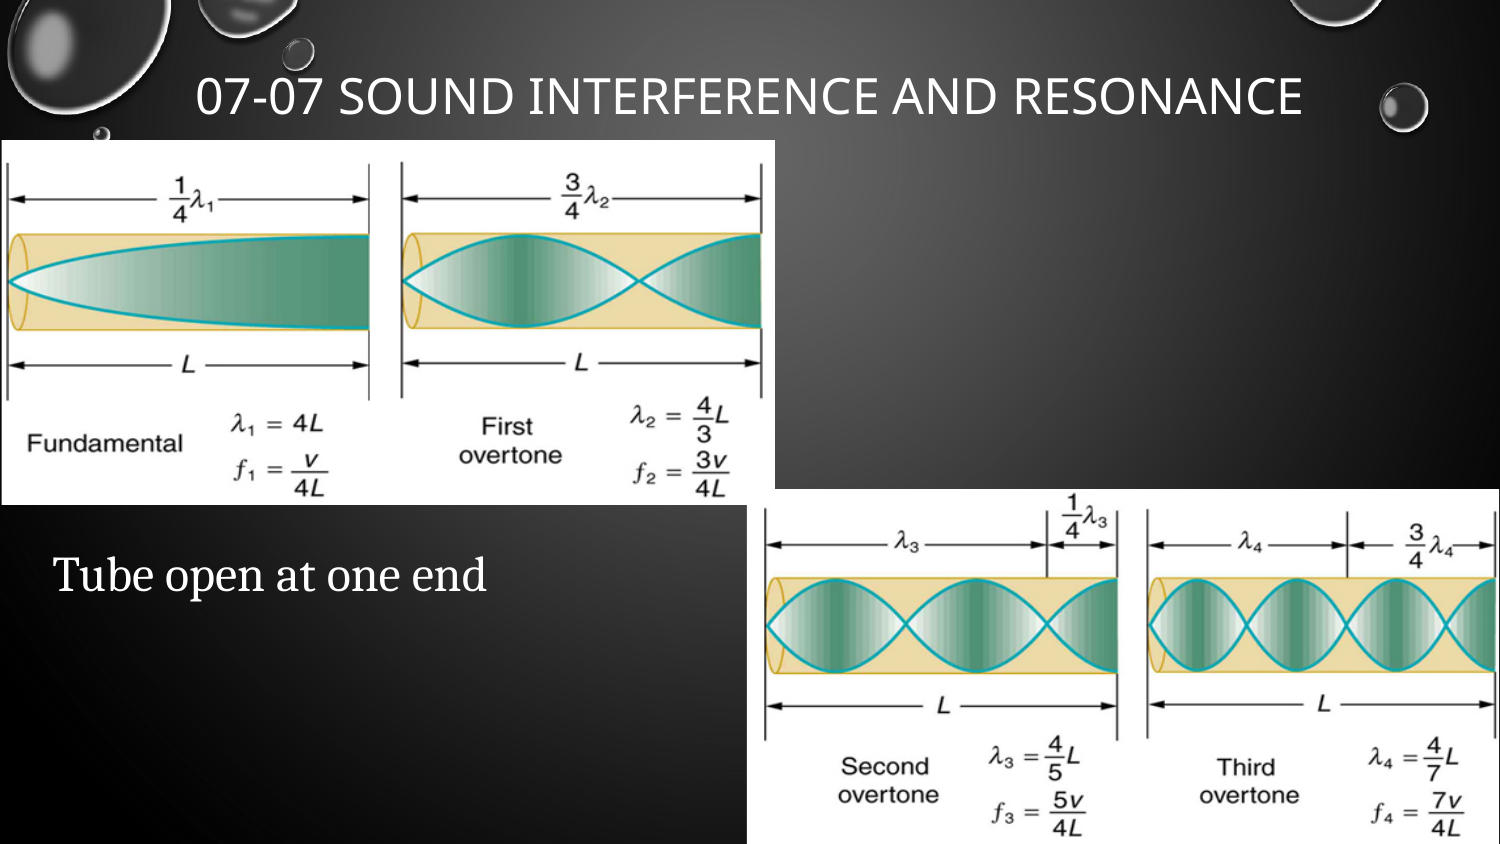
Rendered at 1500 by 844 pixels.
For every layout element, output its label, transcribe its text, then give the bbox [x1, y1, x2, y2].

title 07-07 Sound Interference and Resonance [0, 0, 1500, 197]
picture [0, 140, 1500, 844]
text_box Tube open at one end [37, 534, 700, 610]
